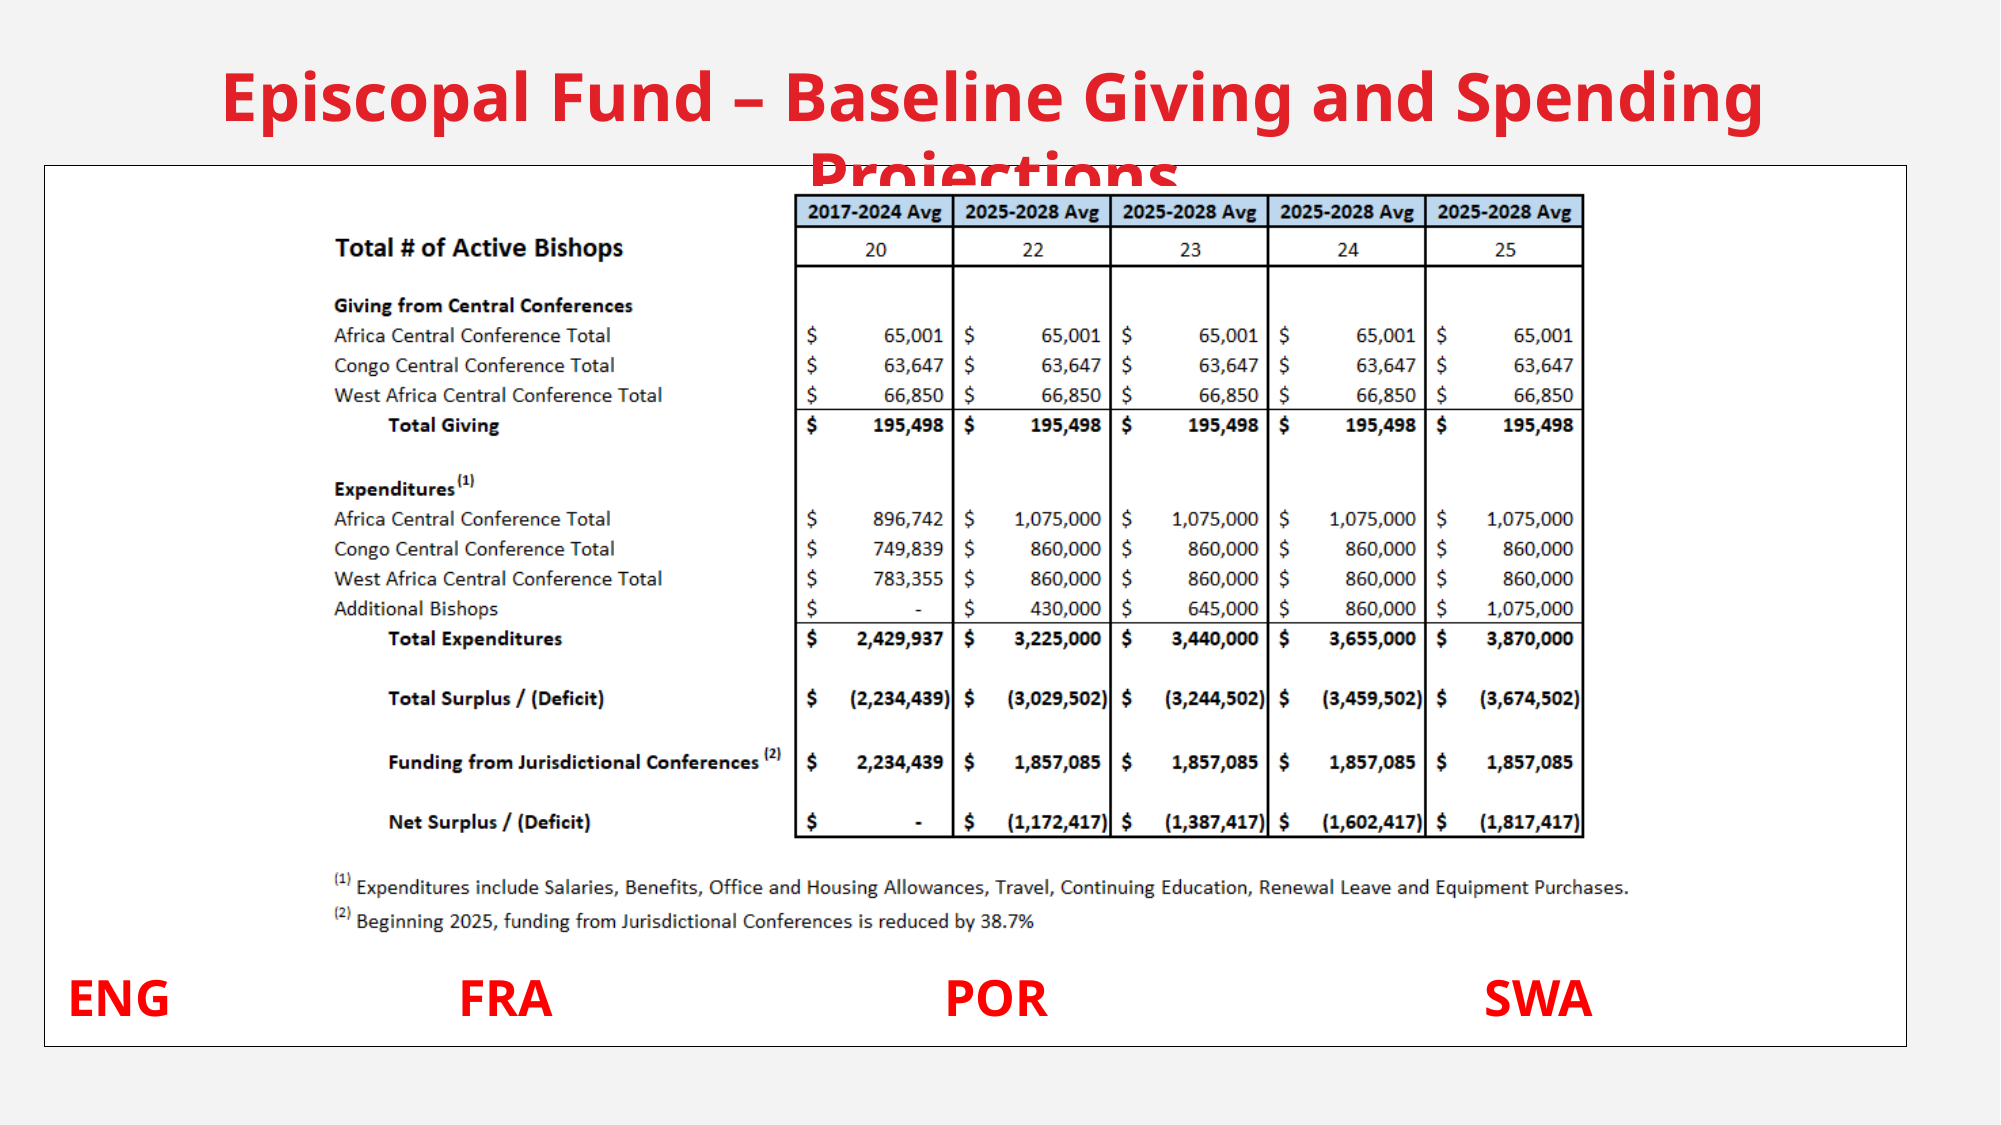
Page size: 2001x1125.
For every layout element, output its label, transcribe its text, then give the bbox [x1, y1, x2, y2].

picture [314, 186, 1636, 939]
text_box Episcopal Fund – Baseline Giving and Spending Projections [44, 47, 1944, 303]
text_box ENG [52, 959, 215, 1034]
text_box FRA [443, 959, 606, 1034]
text_box POR [929, 959, 1092, 1034]
text_box SWA [1469, 959, 1632, 1034]
text_box z [43, 165, 1908, 1048]
